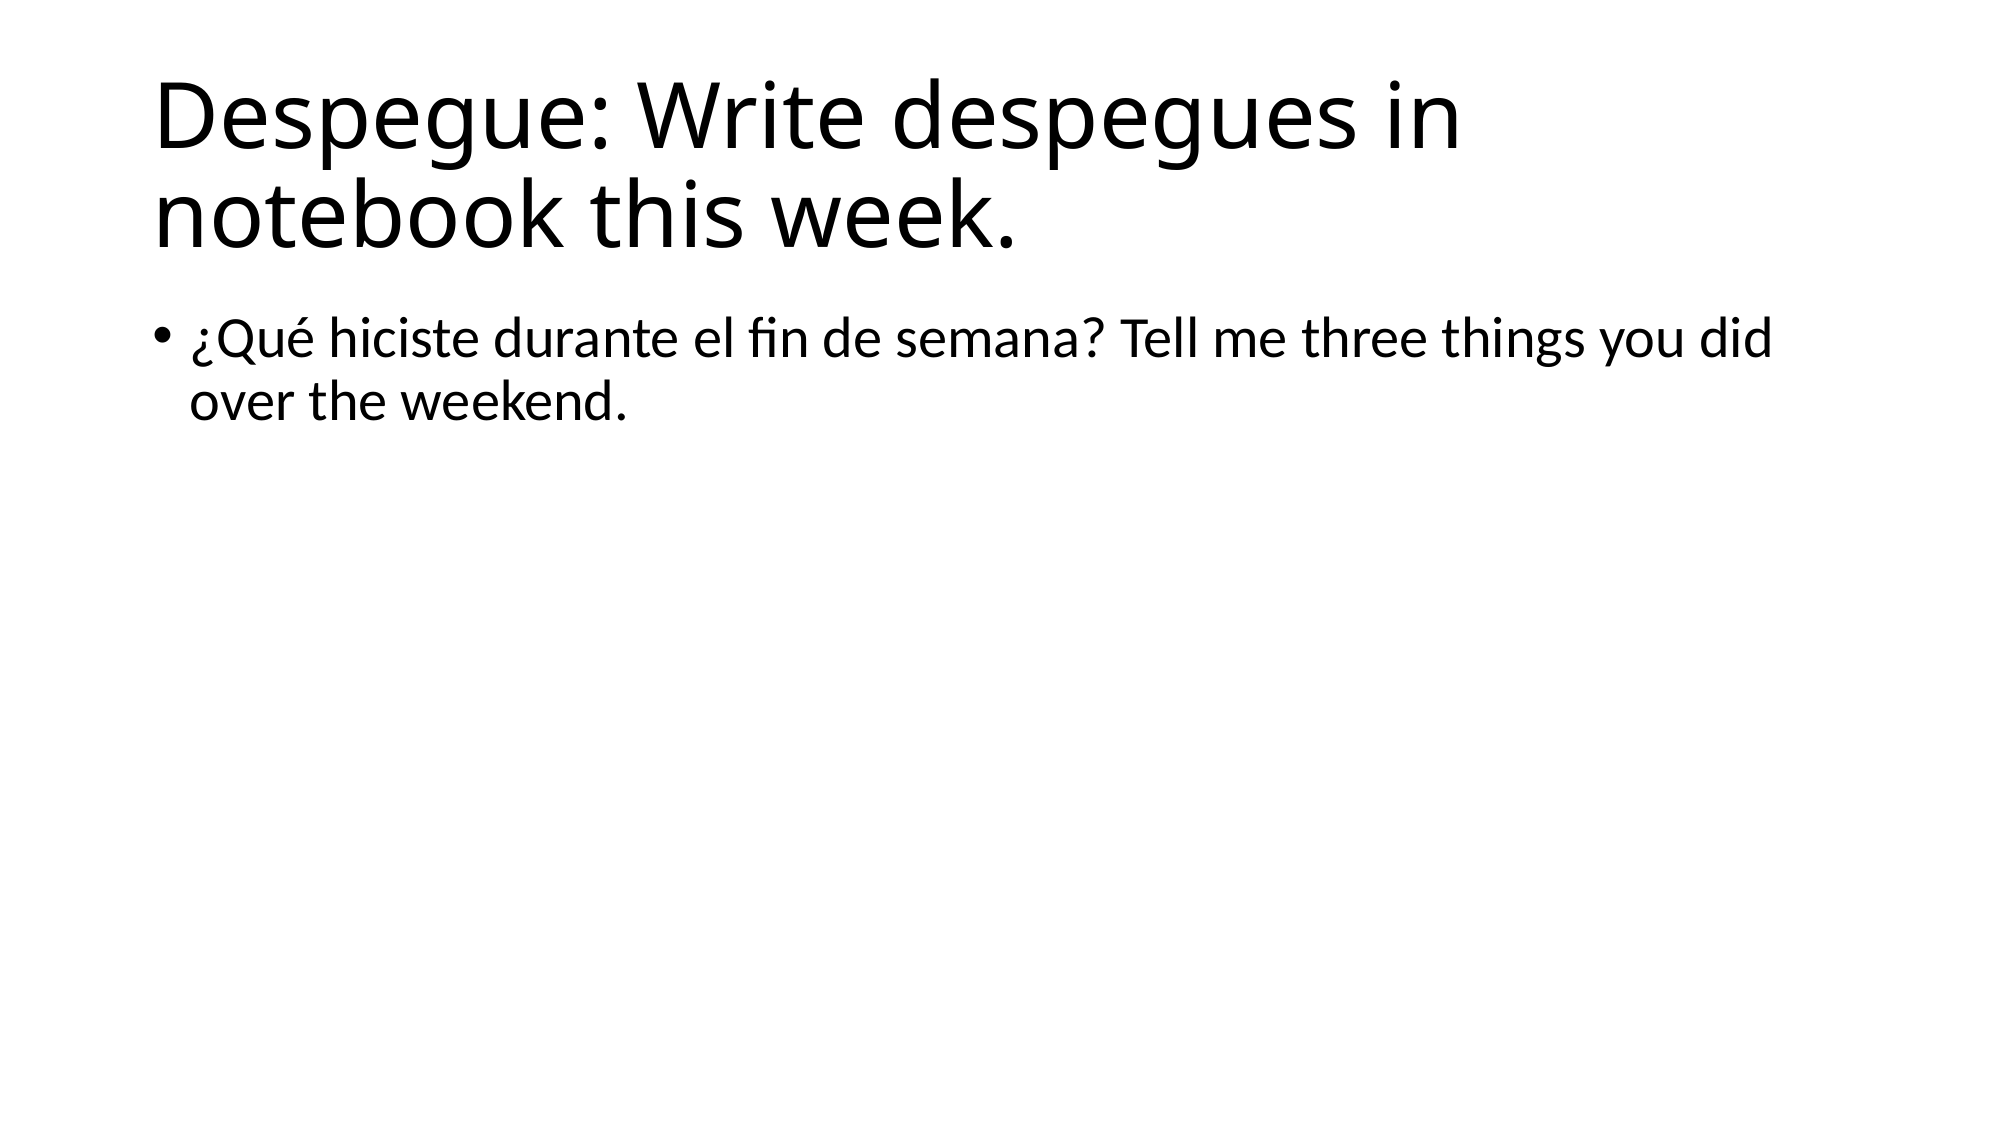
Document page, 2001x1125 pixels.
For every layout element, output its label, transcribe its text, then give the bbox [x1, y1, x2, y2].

title Despegue: Write despegues in notebook this week. [137, 59, 1863, 278]
list ¿Qué hiciste durante el fin de semana? Tell me three things you did over the weekend. [137, 299, 1863, 1014]
